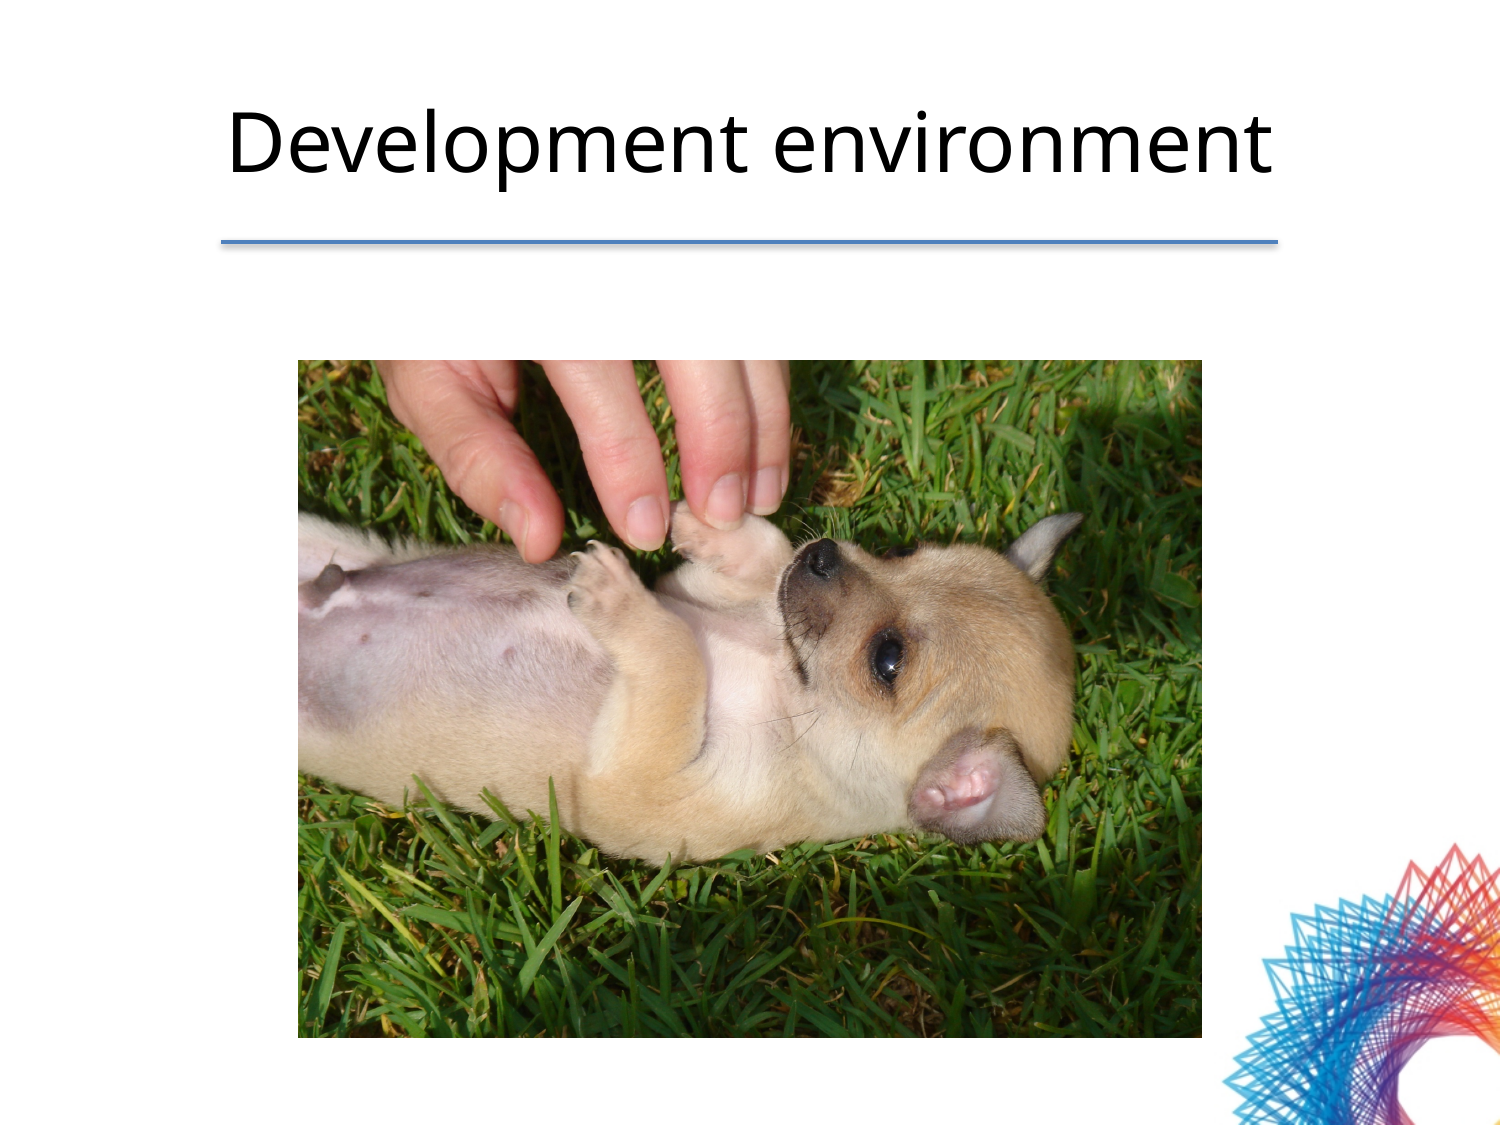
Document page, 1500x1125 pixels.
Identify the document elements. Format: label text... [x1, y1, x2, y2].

title Development environment [75, 45, 1425, 233]
picture [1214, 835, 1500, 1125]
picture [297, 359, 1203, 1039]
